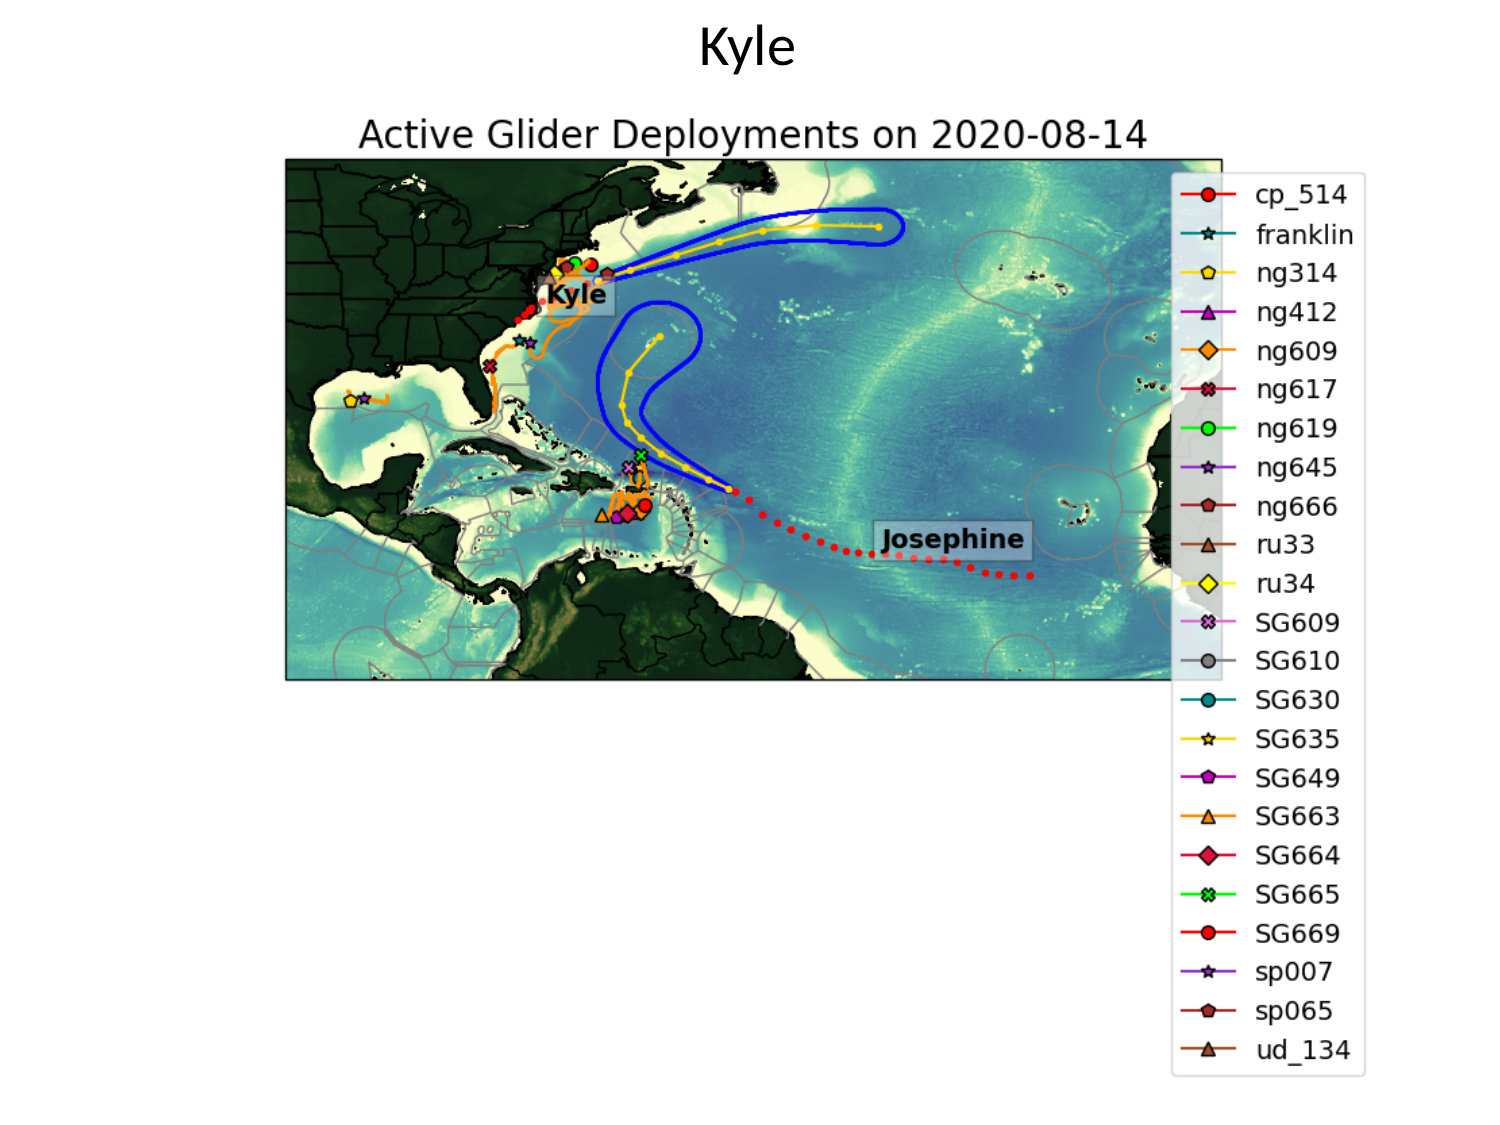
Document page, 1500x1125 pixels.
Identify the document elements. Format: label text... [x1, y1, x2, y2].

text_box Kyle [685, 0, 812, 85]
picture [272, 105, 1378, 1089]
